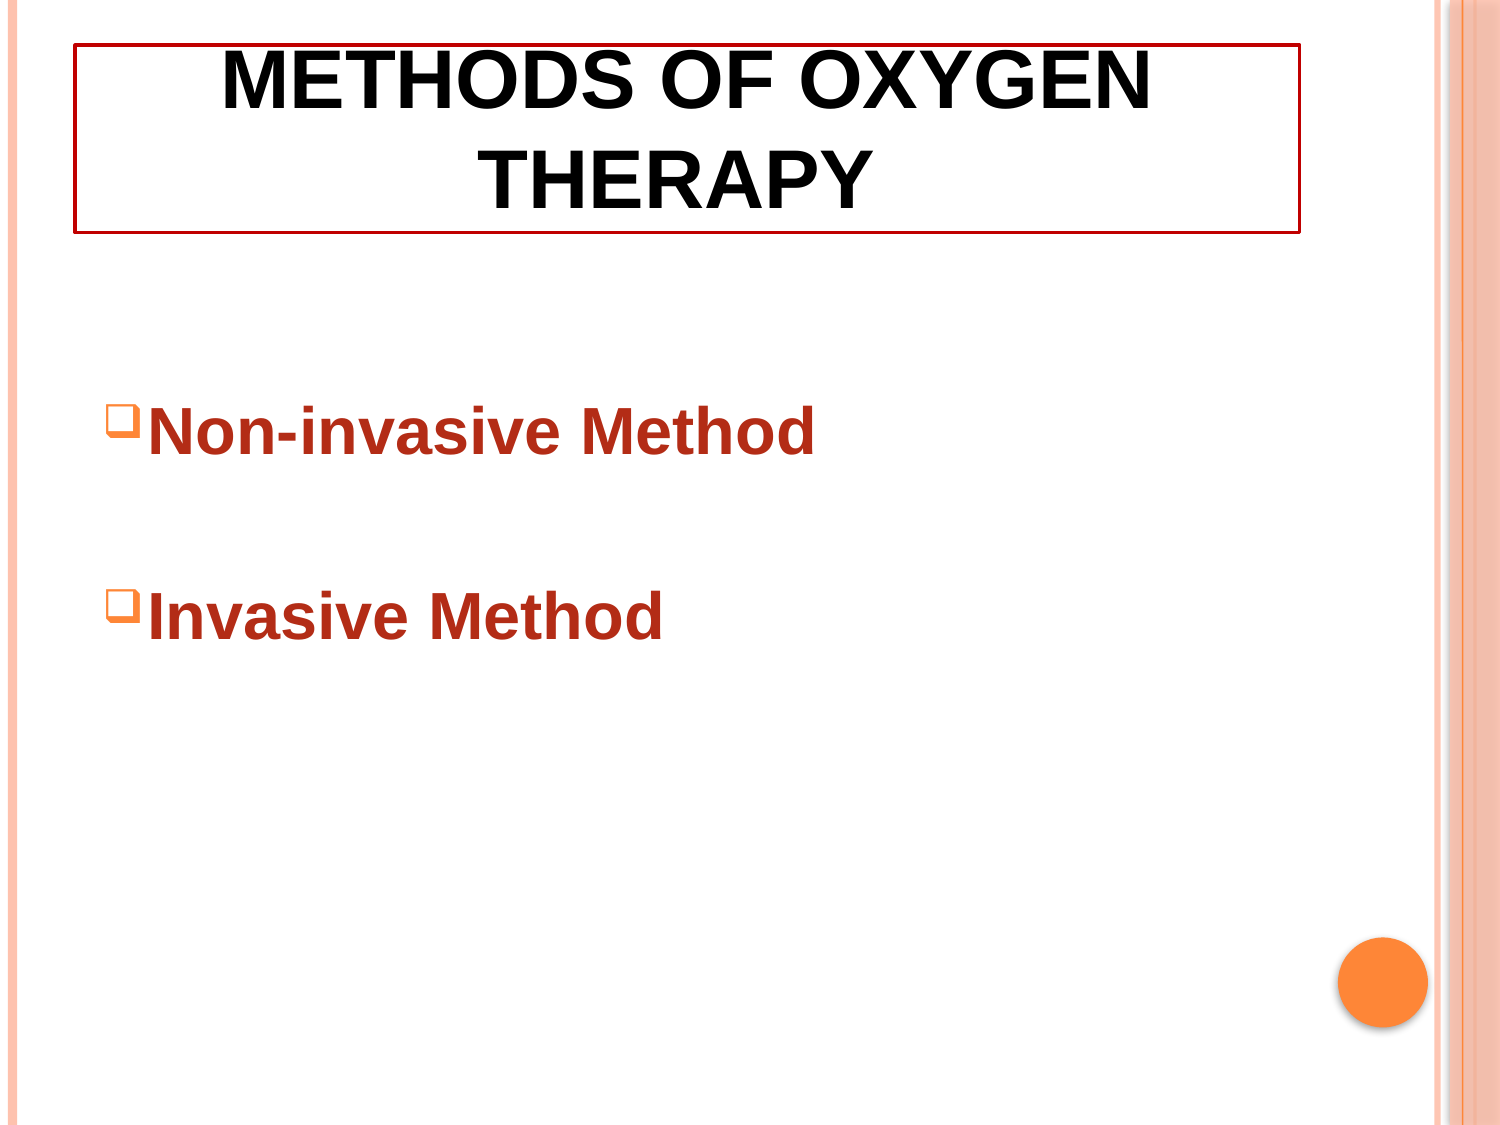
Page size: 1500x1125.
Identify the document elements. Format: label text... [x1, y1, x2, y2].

title Methods of Oxygen Therapy [75, 45, 1300, 233]
list Non-invasive Method Invasive Method [87, 287, 1313, 825]
